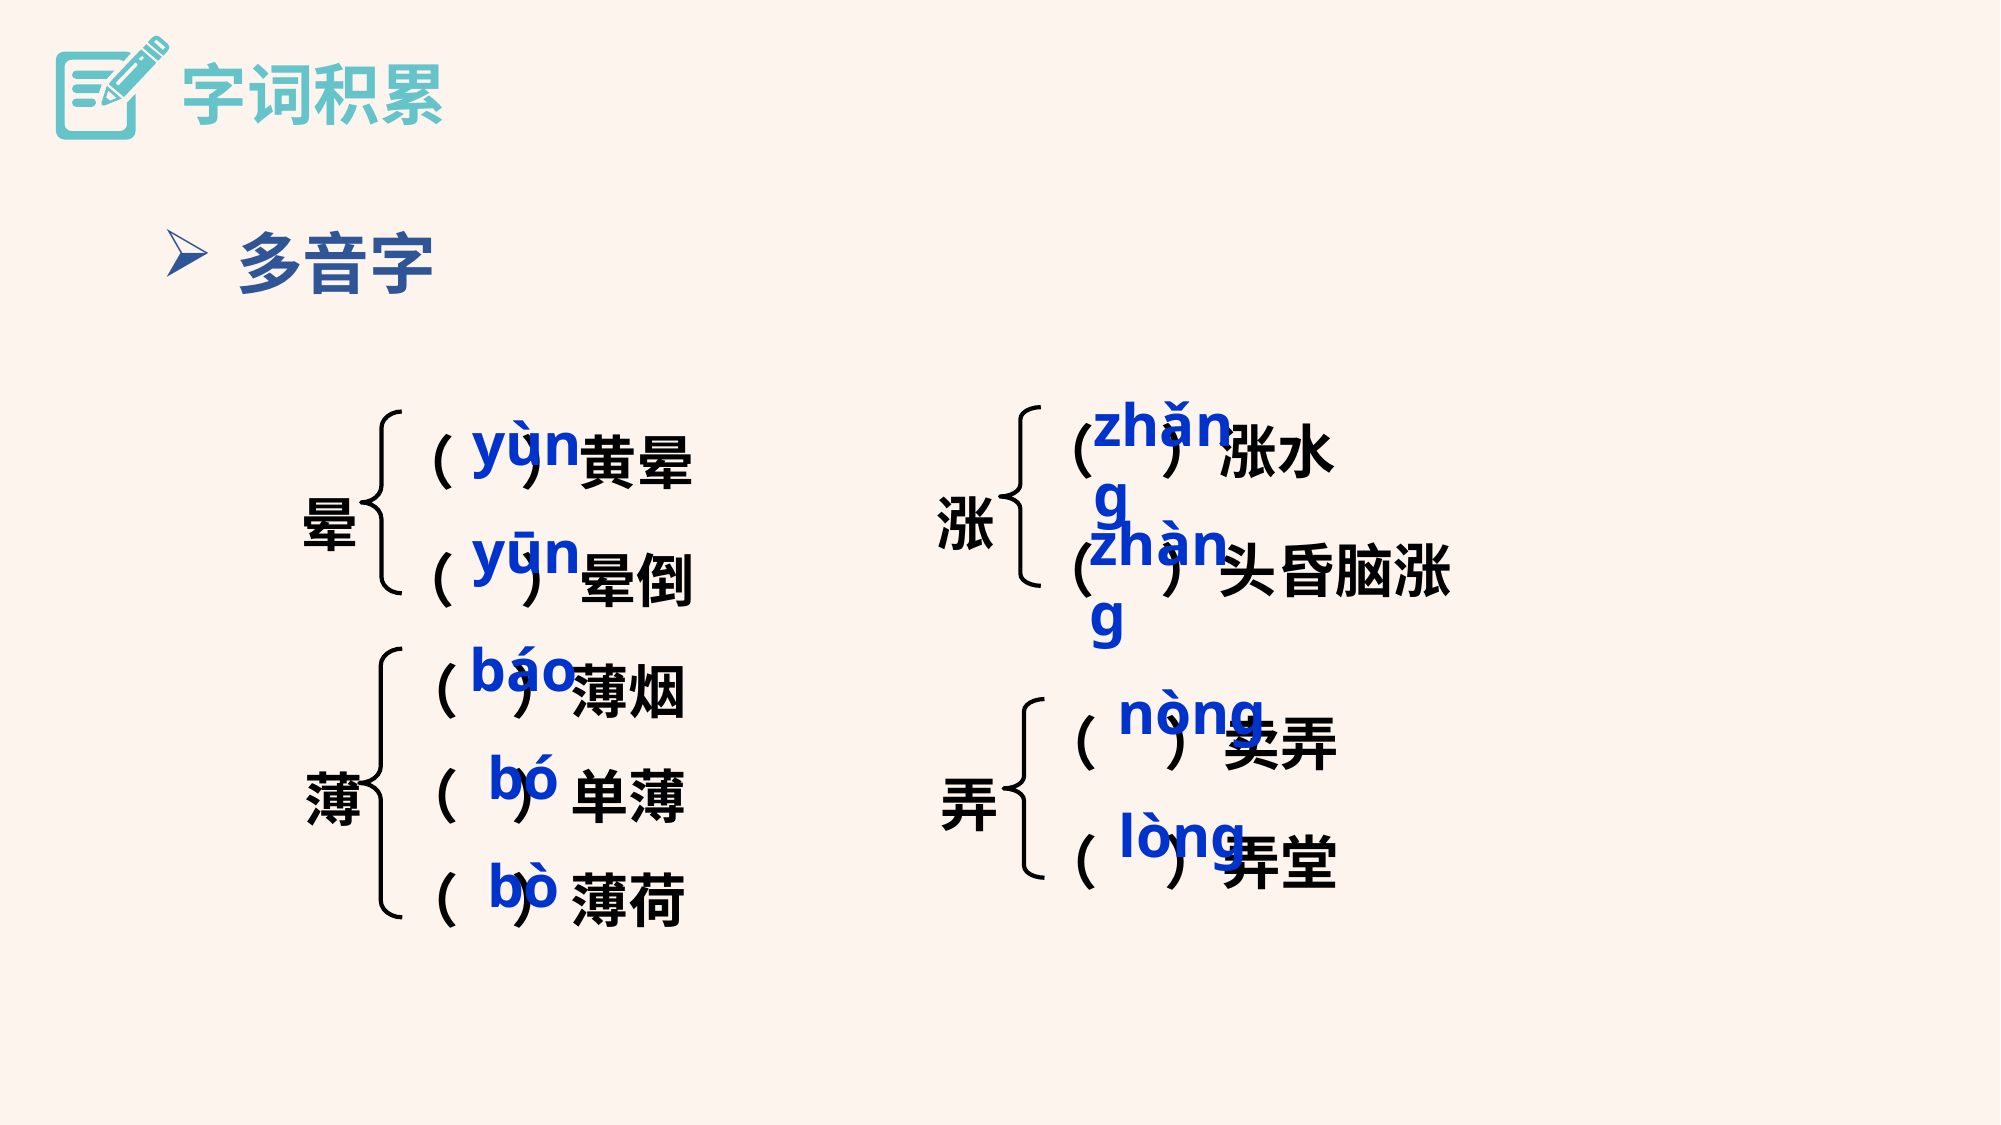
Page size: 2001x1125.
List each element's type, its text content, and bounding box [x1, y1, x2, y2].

text_box [999, 407, 1041, 586]
text_box 晕 [285, 445, 381, 566]
text_box yūn [457, 507, 597, 593]
text_box [1003, 699, 1045, 878]
text_box bò [472, 841, 575, 927]
text_box 涨 [921, 444, 1020, 565]
text_box （ ）卖弄 （ ）弄堂 [1024, 650, 1612, 904]
text_box nònɡ [1102, 669, 1284, 754]
text_box 薄 [289, 720, 380, 841]
text_box bó [472, 733, 575, 819]
text_box [359, 648, 403, 918]
text_box báo [454, 626, 593, 711]
text_box （ ）涨水 （ ）头昏脑涨 [1021, 358, 1608, 612]
text_box 弄 [925, 725, 1024, 846]
text_box （ ）黄晕 （ ）晕倒 [381, 369, 817, 622]
text_box [361, 411, 402, 594]
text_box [55, 35, 588, 142]
text_box yùn [457, 399, 597, 485]
text_box （ ）薄烟 （ ）单薄 （ ）薄荷 [386, 612, 880, 942]
text_box zhànɡ [1074, 499, 1262, 650]
text_box lònɡ [1103, 791, 1291, 877]
text_box 多音字 [146, 214, 628, 310]
text_box zhǎnɡ [1078, 380, 1260, 499]
